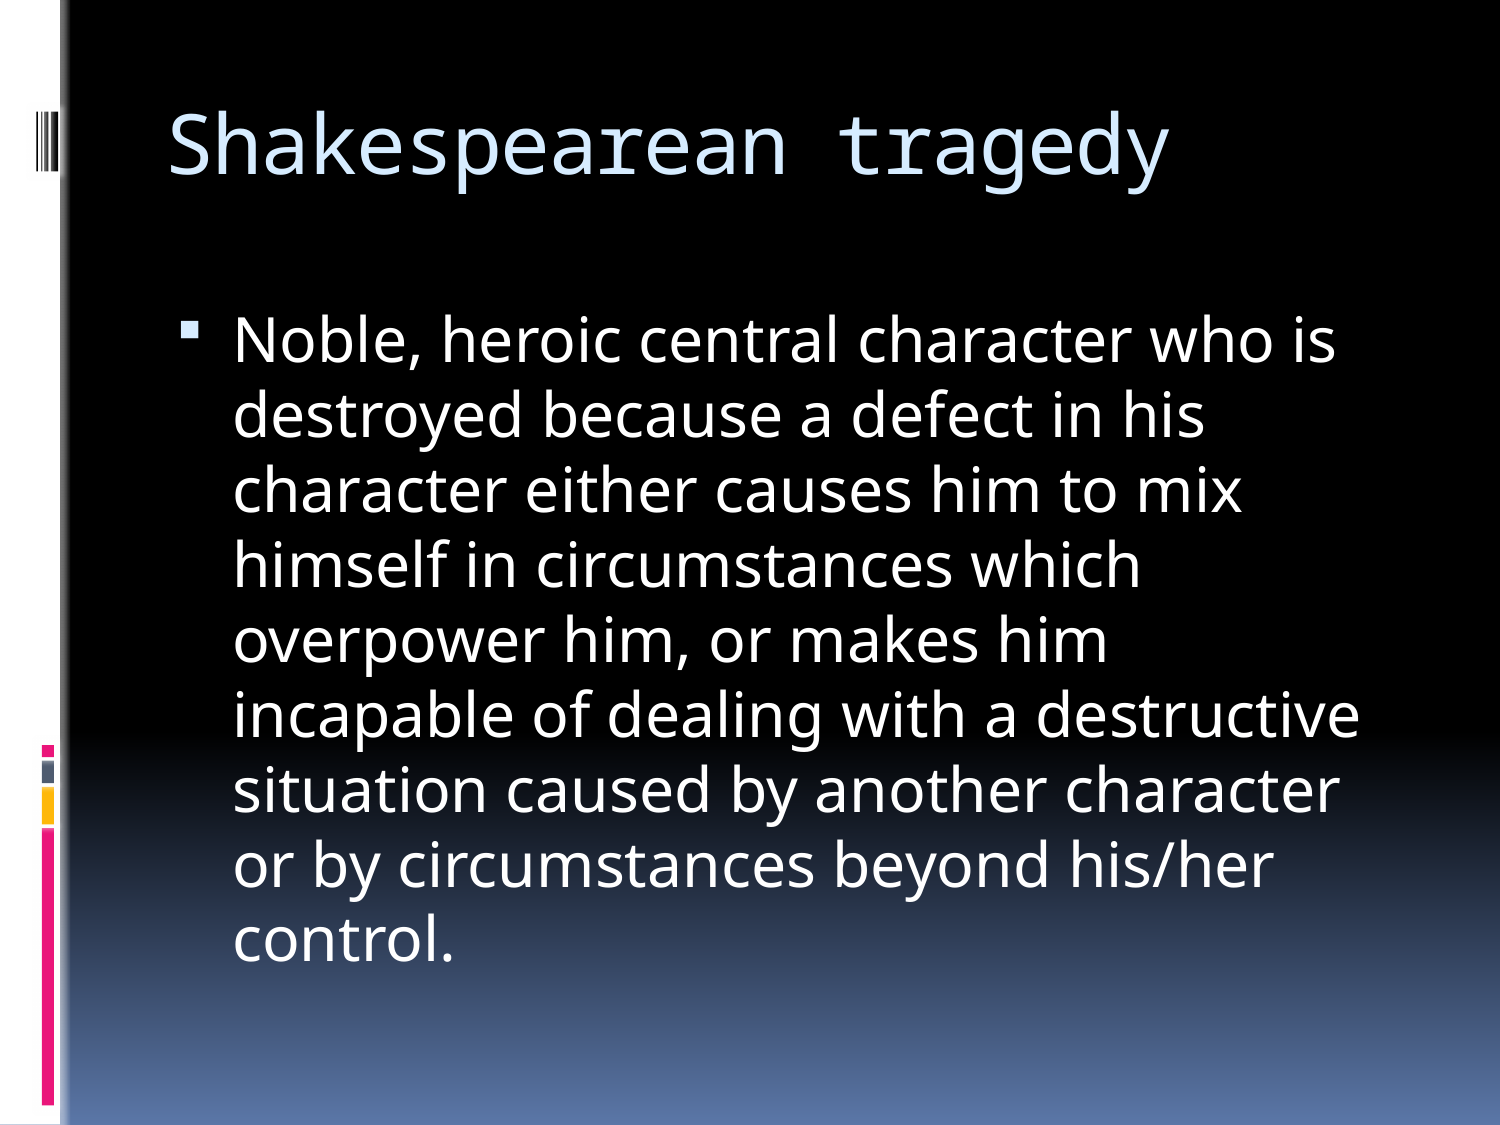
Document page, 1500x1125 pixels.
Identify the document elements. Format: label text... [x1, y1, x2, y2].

list Noble, heroic central character who is destroyed because a defect in his character either causes him to mix himself in circumstances which overpower him, or makes him incapable of dealing with a destructive situation caused by another character or by circumstances beyond his/her control. [150, 292, 1425, 1043]
title Shakespearean tragedy [150, 83, 1425, 234]
